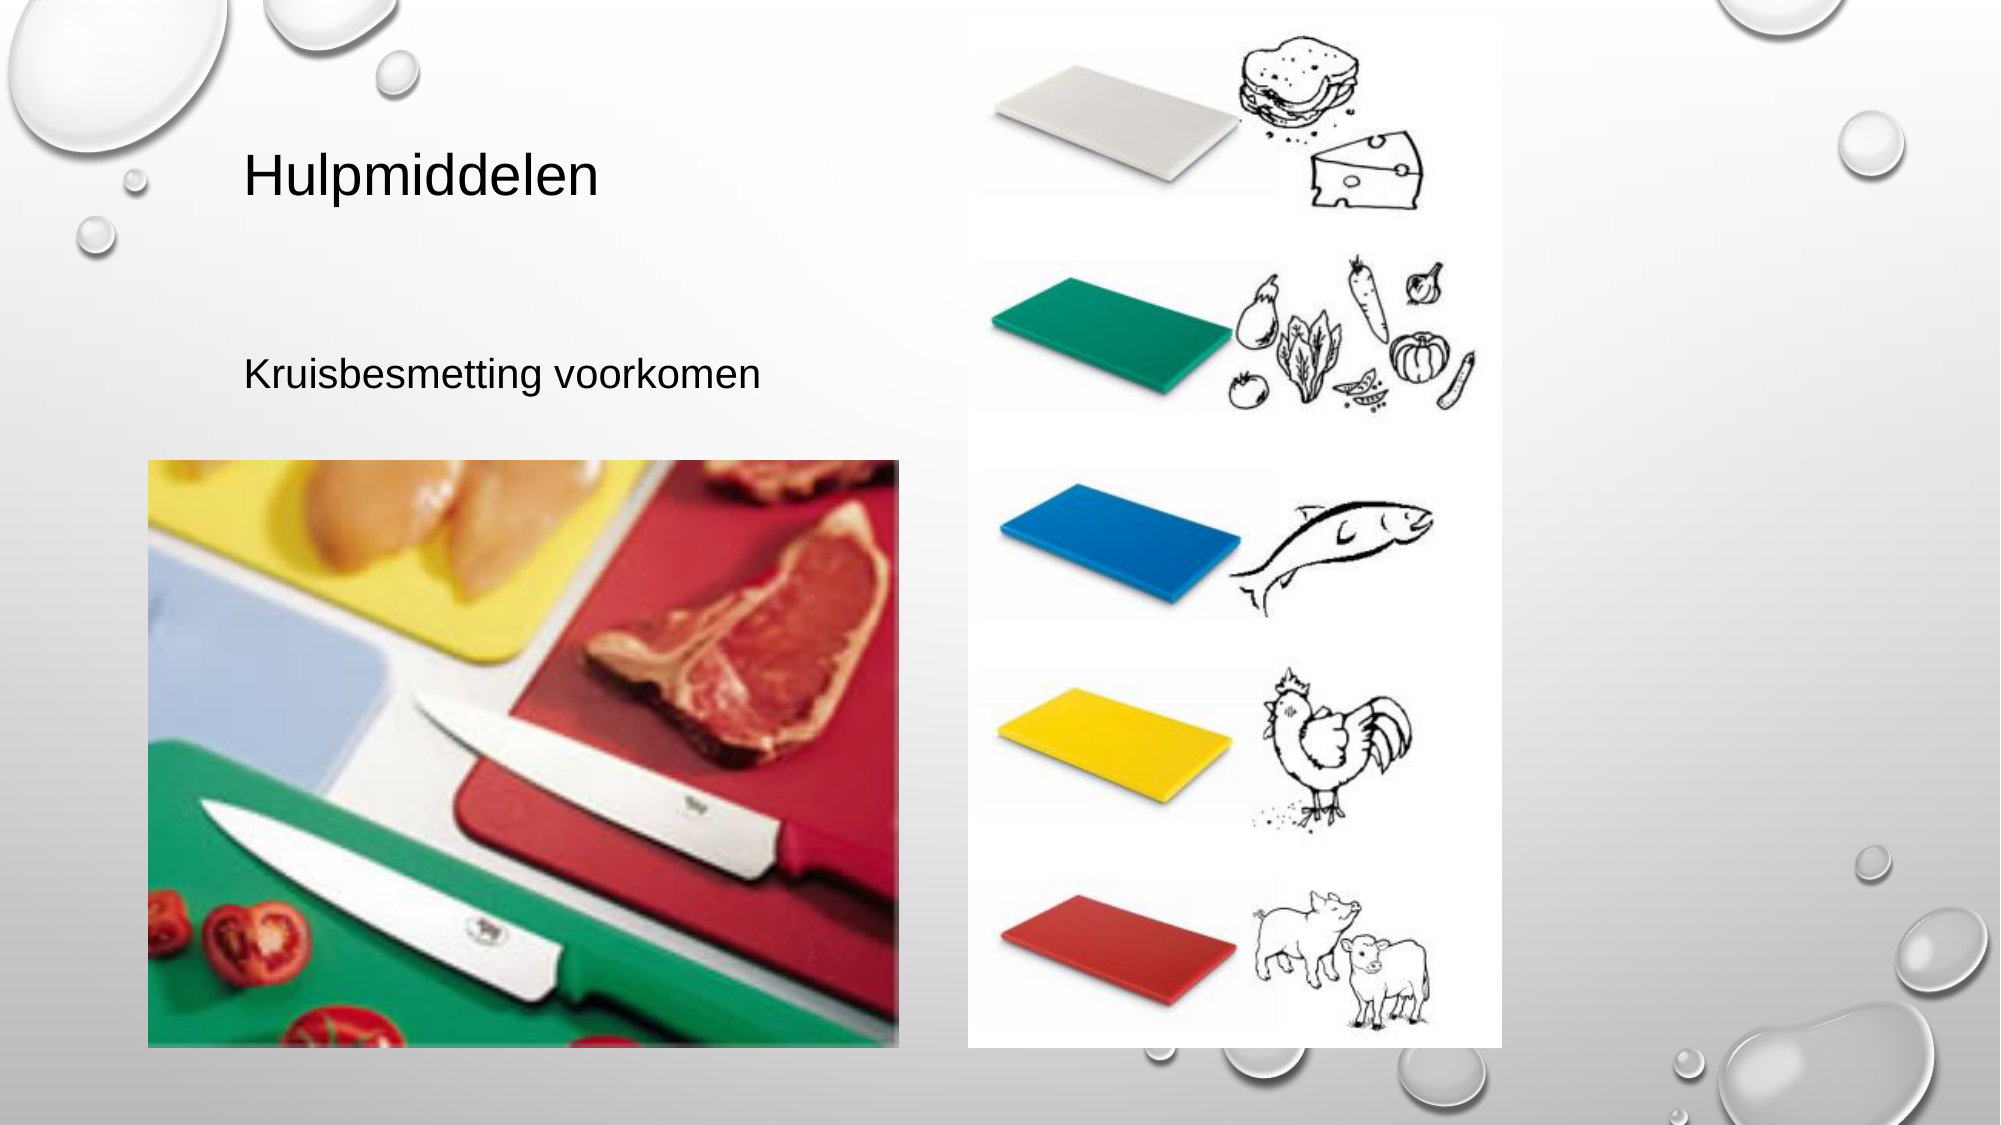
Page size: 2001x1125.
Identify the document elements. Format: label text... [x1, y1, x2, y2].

text_box Hulpmiddelen Kruisbesmetting voorkomen [228, 129, 779, 405]
picture [0, 0, 2000, 1125]
